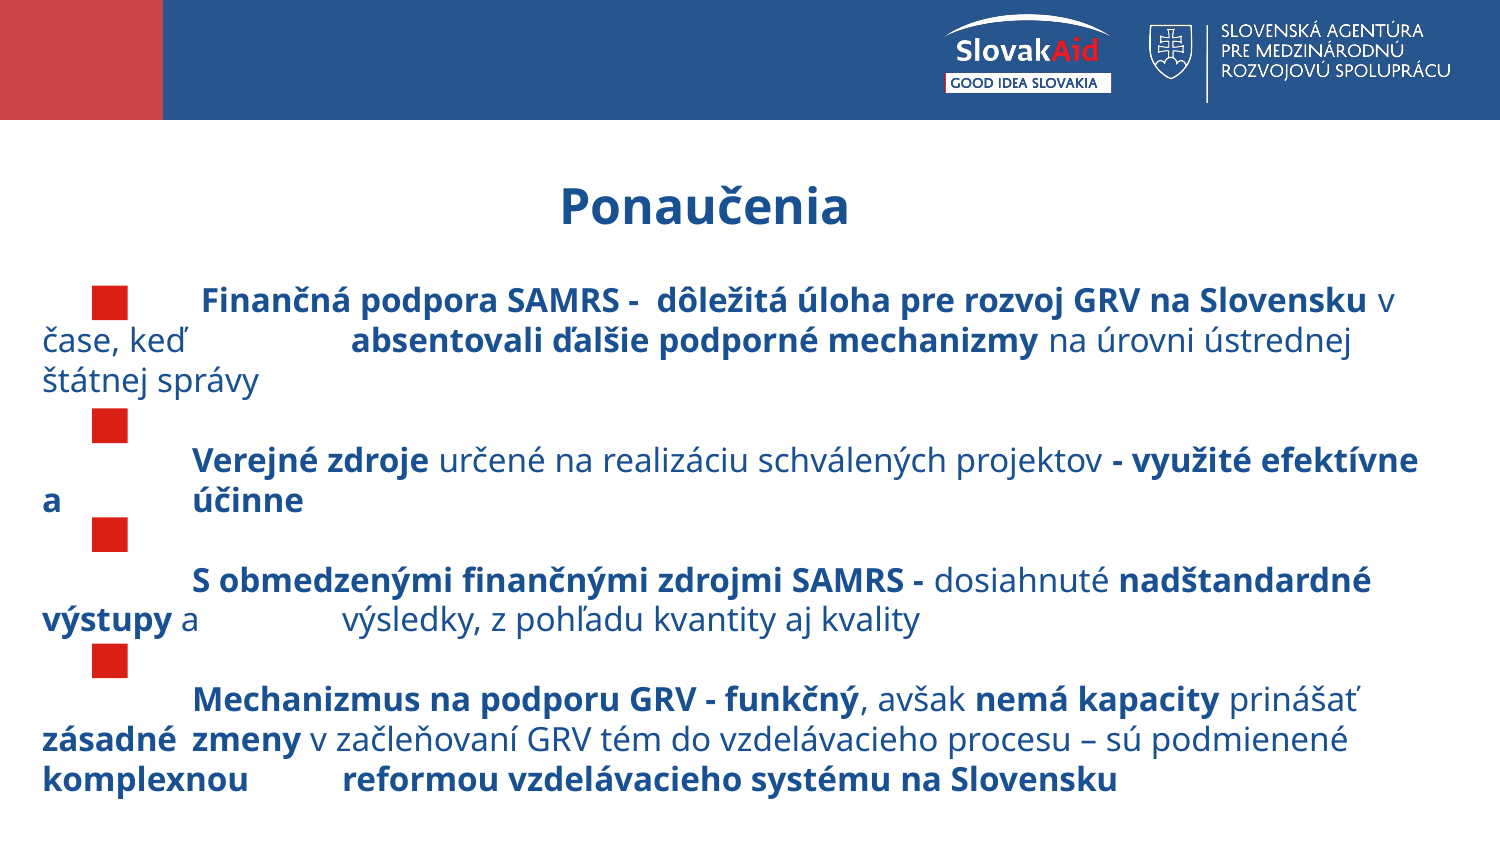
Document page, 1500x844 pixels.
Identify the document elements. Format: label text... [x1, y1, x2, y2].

text_box [92, 285, 128, 321]
picture [0, 0, 1500, 844]
text_box Ponaučenia [92, 166, 1318, 275]
text_box [92, 643, 128, 679]
text_box [92, 517, 128, 552]
text_box Finančná podpora SAMRS - dôležitá úloha pre rozvoj GRV na Slovensku v čase, keď absentovali ďalšie podporné mechanizmy na úrovni ústrednej štátnej správy Verejné zdroje určené na realizáciu schválených projektov - využité efektívne a účinne S obmedzenými finančnými zdrojmi SAMRS - dosiahnuté nadštandardné výstupy a výsledky, z pohľadu kvantity aj kvality Mechanizmus na podporu GRV - funkčný, avšak nemá kapacity prinášať zásadné zmeny v začleňovaní GRV tém do vzdelávacieho procesu – sú podmienené komplexnou reformou vzdelávacieho systému na Slovensku [34, 275, 1450, 844]
text_box [92, 408, 128, 444]
